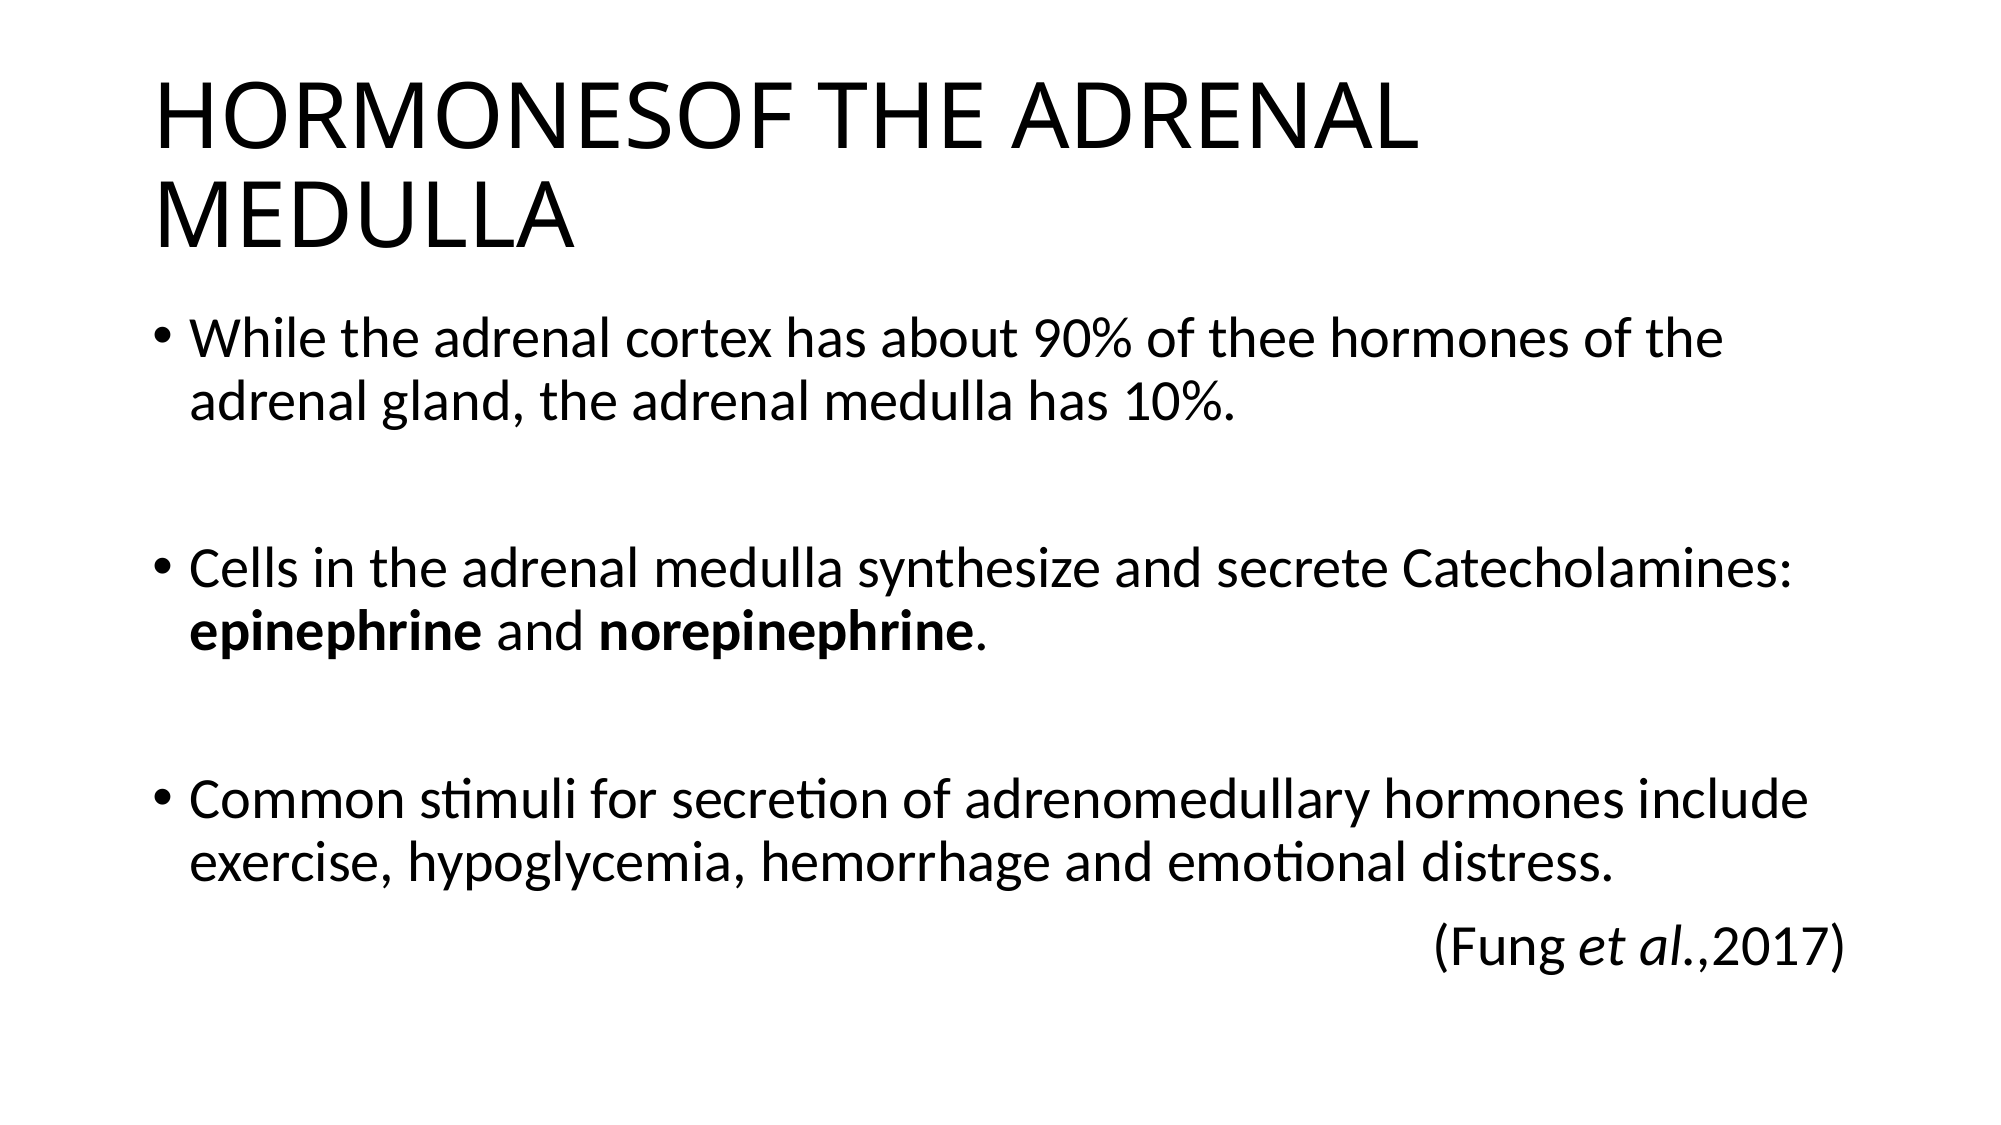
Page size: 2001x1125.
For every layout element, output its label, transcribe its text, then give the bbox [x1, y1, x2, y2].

title HORMONESOF THE ADRENAL MEDULLA [137, 59, 1863, 278]
list While the adrenal cortex has about 90% of thee hormones of the adrenal gland, the adrenal medulla has 10%. Cells in the adrenal medulla synthesize and secrete Catecholamines: epinephrine and norepinephrine. Common stimuli for secretion of adrenomedullary hormones include exercise, hypoglycemia, hemorrhage and emotional distress. (Fung et al.,2017) [137, 299, 1863, 1014]
